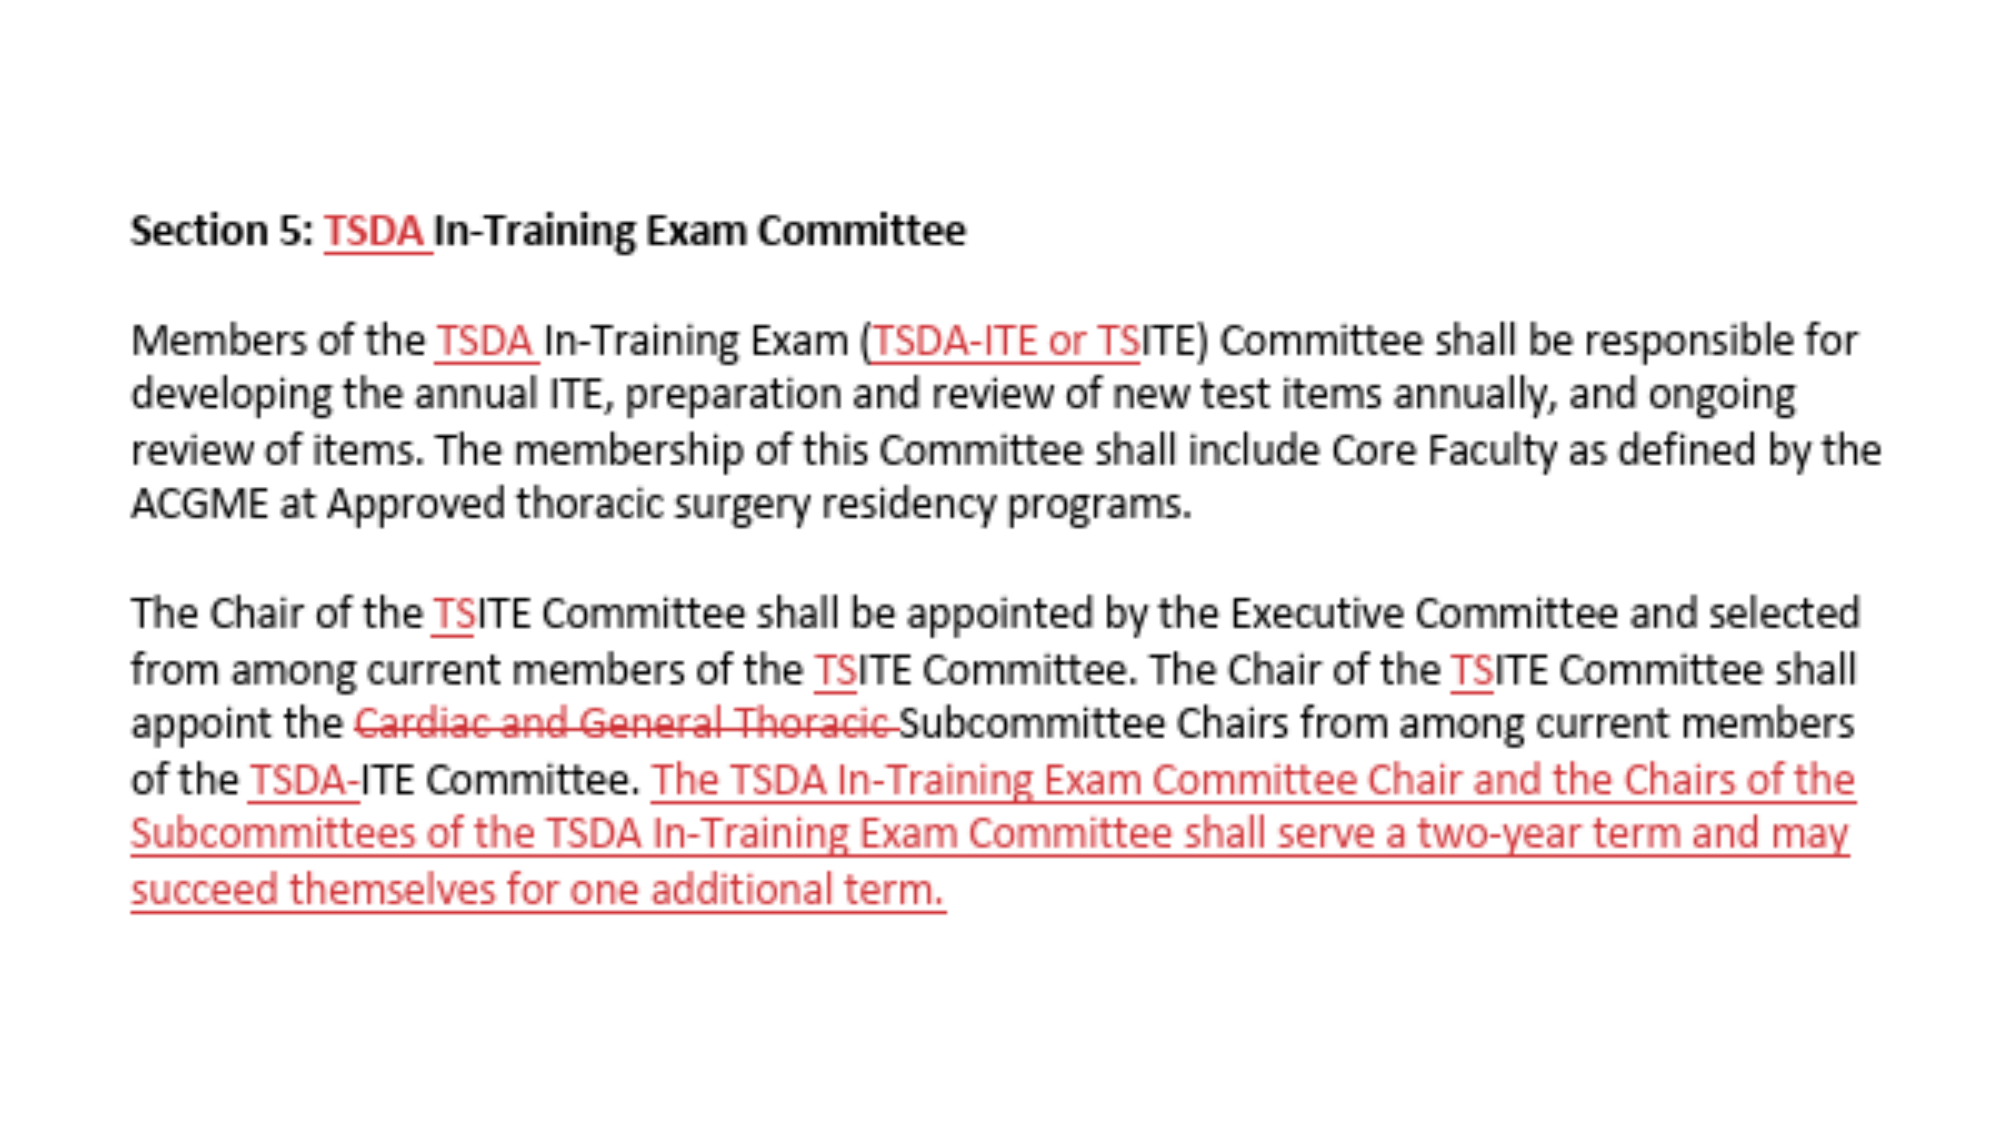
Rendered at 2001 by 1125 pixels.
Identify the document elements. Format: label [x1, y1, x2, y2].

picture [105, 193, 1895, 932]
